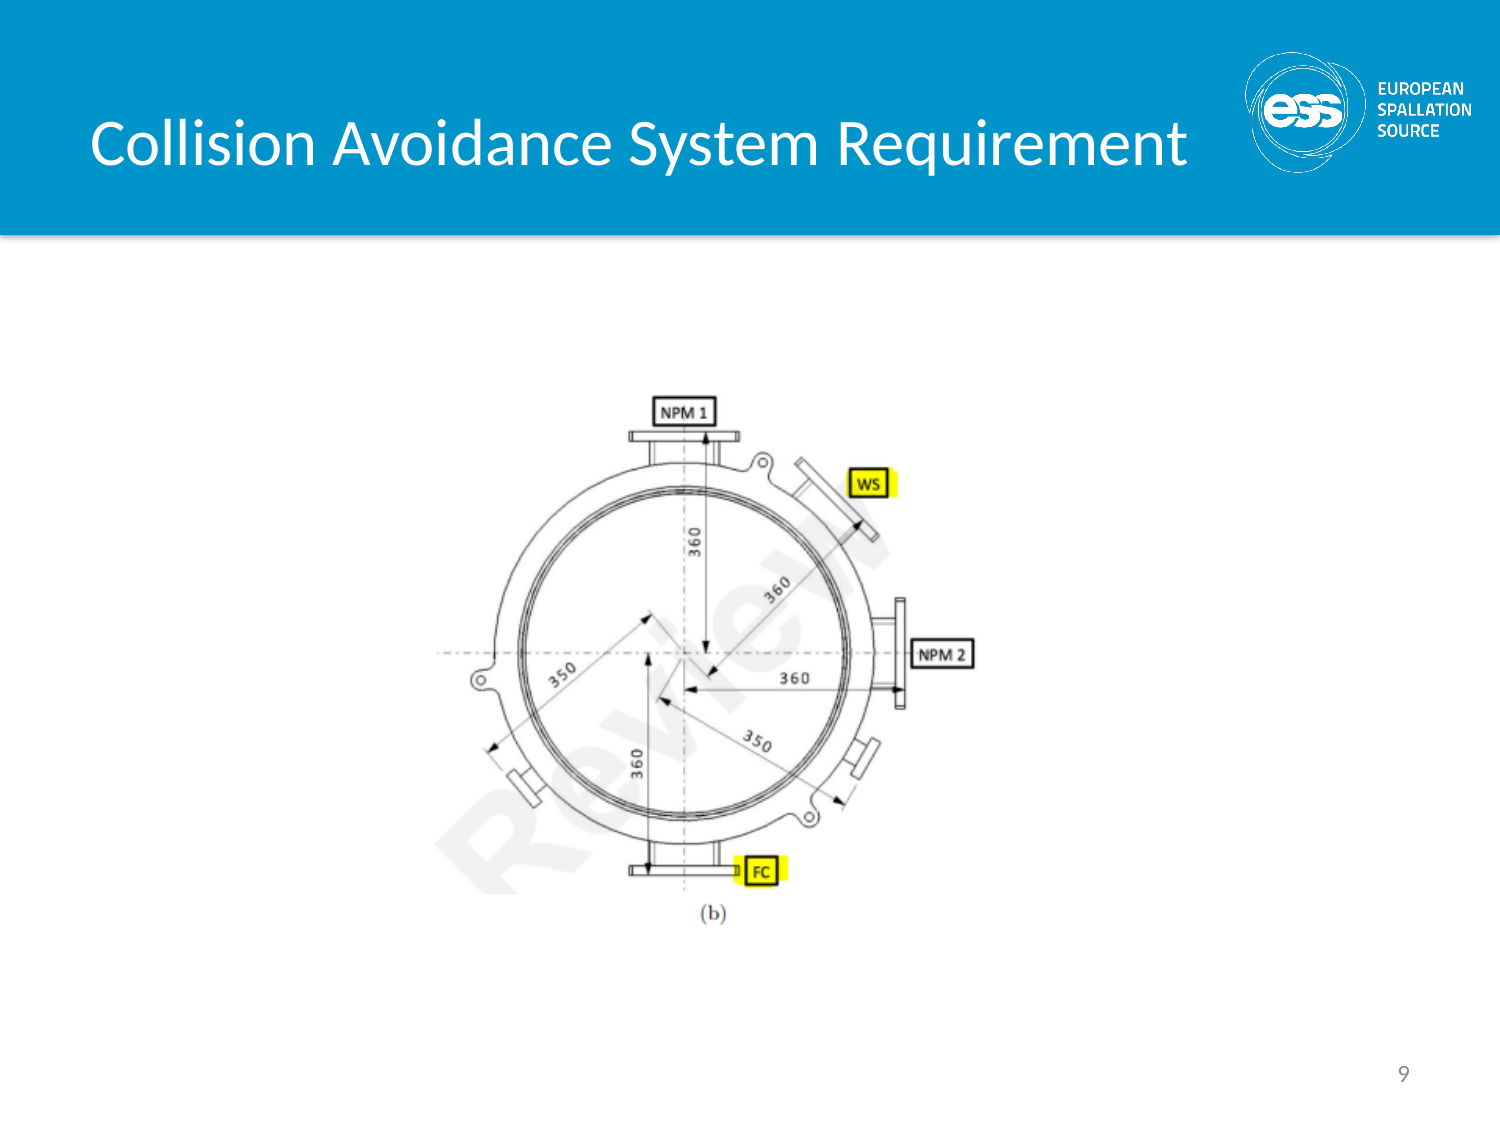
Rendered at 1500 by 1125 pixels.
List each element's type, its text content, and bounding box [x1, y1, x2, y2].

picture [1432, 125, 1438, 136]
picture [206, 361, 1172, 934]
picture [1454, 83, 1458, 94]
picture [1409, 104, 1415, 115]
slide_number 9 [1074, 1042, 1425, 1103]
picture [1423, 83, 1430, 94]
picture [1400, 83, 1407, 94]
picture [1422, 125, 1428, 134]
picture [1379, 83, 1385, 94]
title Collision Avoidance System Requirement [75, 45, 1247, 233]
picture [1398, 109, 1406, 115]
picture [1264, 94, 1342, 127]
picture [1443, 86, 1450, 93]
picture [1436, 104, 1444, 115]
picture [1389, 104, 1393, 115]
picture [1418, 104, 1423, 115]
